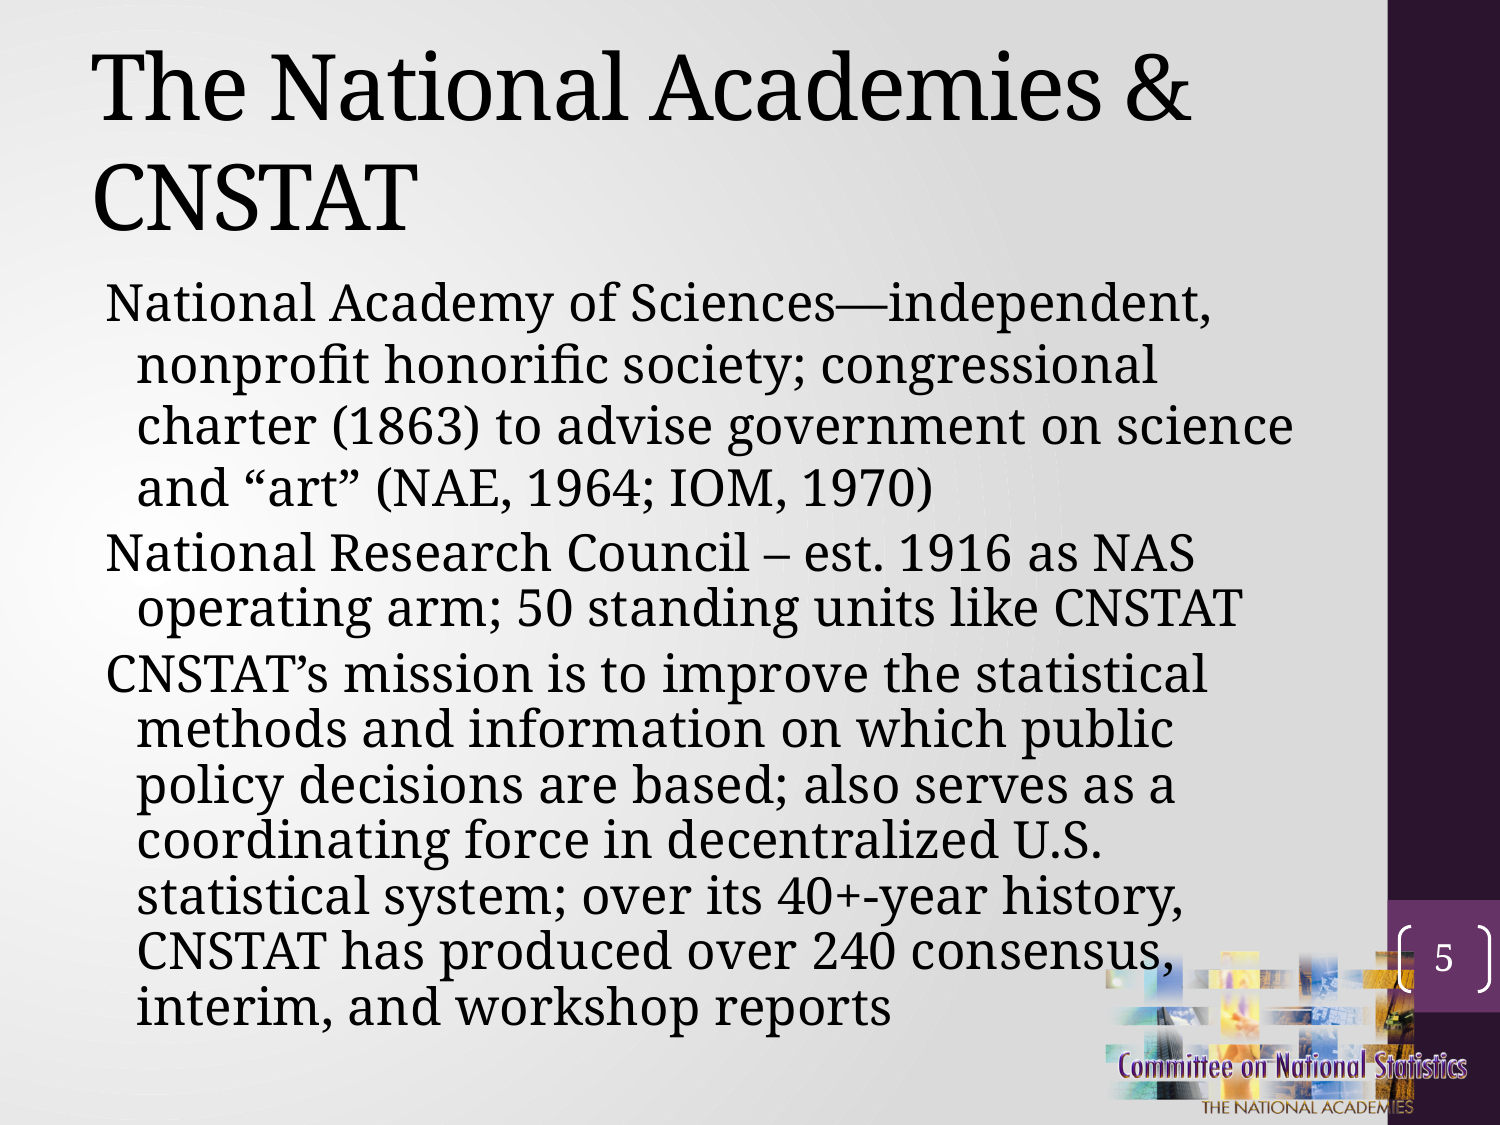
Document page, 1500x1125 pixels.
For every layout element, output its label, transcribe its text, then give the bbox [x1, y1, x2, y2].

picture [1104, 950, 1469, 1115]
slide_number 5 [1397, 924, 1492, 994]
title The National Academies & CNSTAT [75, 45, 1325, 233]
list National Academy of Sciences—independent, nonprofit honorific society; congressional charter (1863) to advise government on science and “art” (NAE, 1964; IOM, 1970) National Research Council – est. 1916 as NAS operating arm; 50 standing units like CNSTAT CNSTAT’s mission is to improve the statistical methods and information on which public policy decisions are based; also serves as a coordinating force in decentralized U.S. statistical system; over its 40+-year history, CNSTAT has produced over 240 consensus, interim, and workshop reports [74, 262, 1326, 1051]
